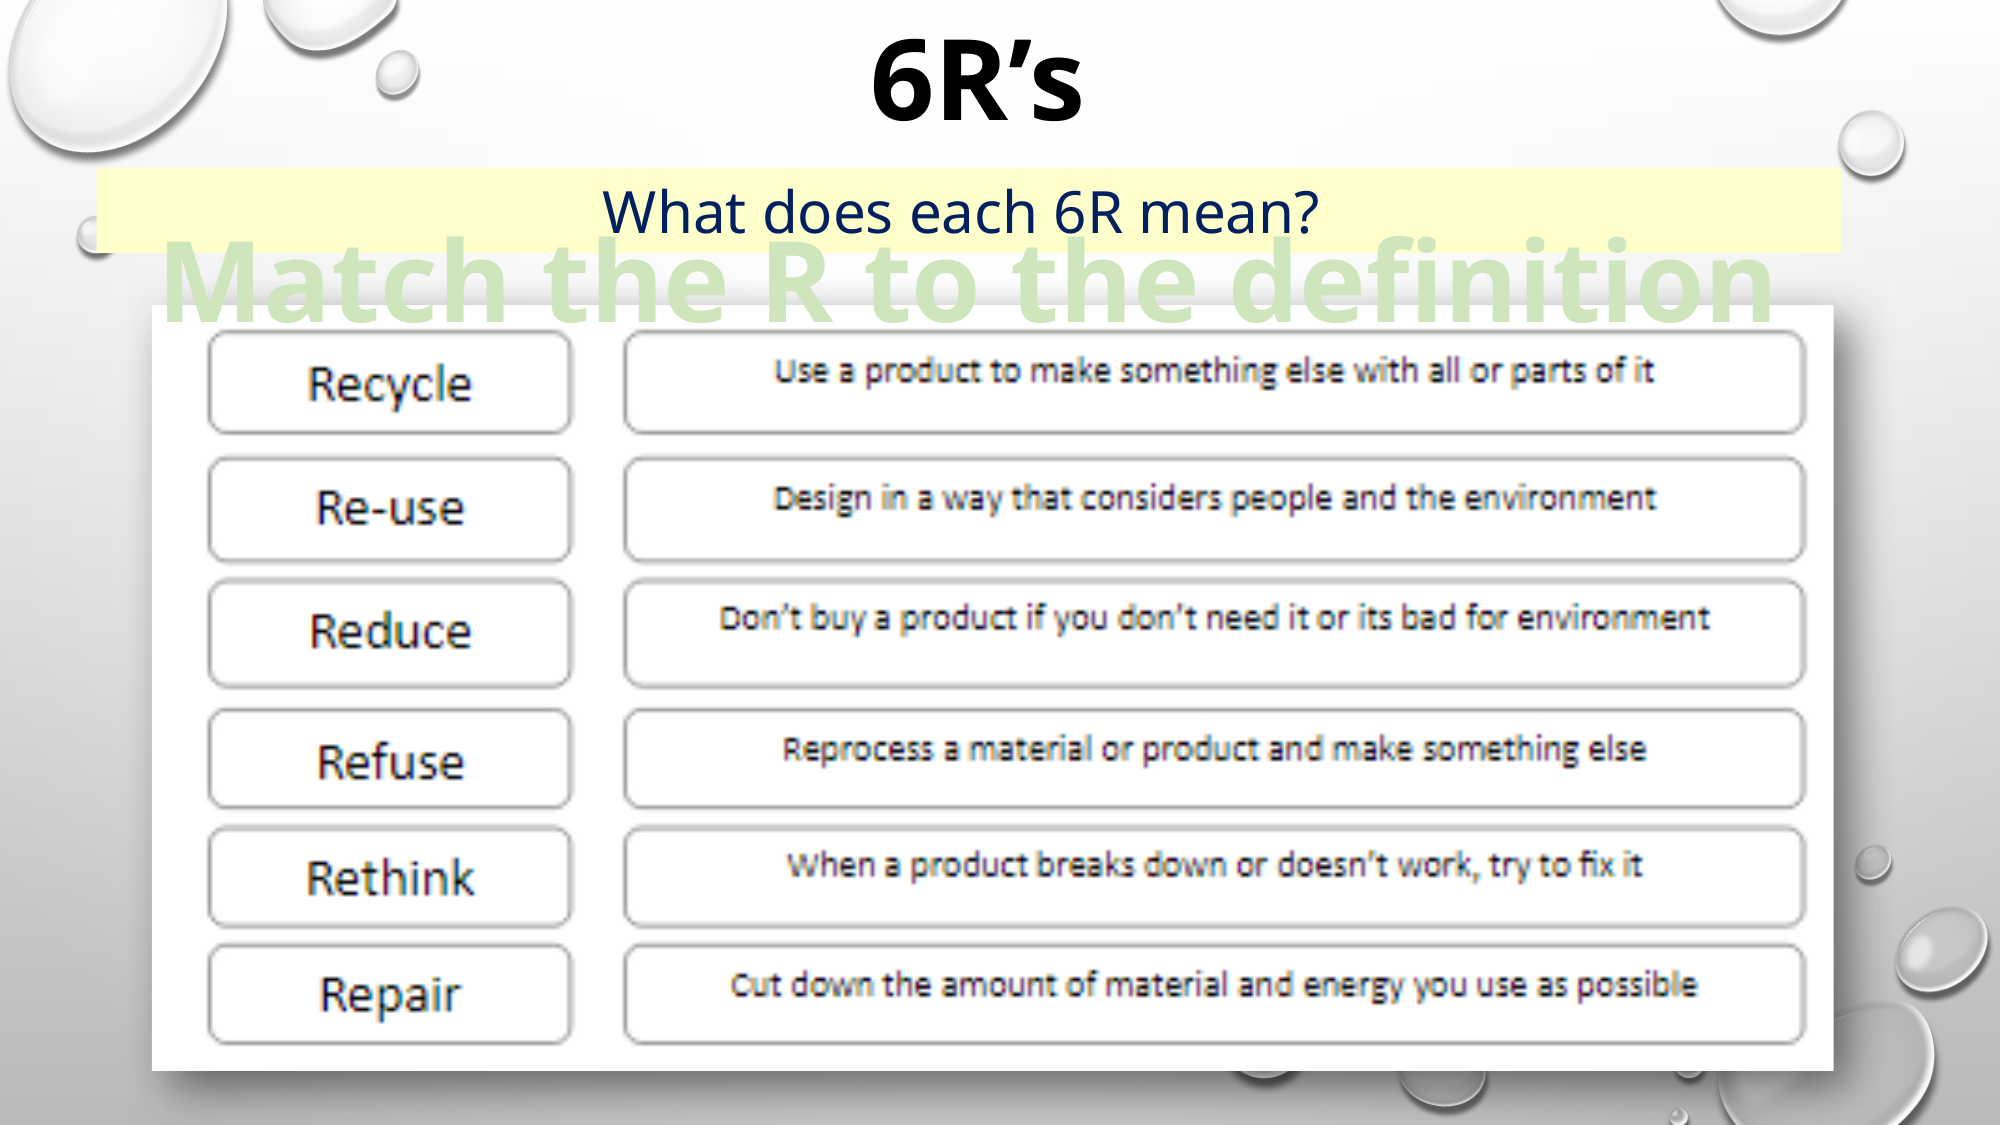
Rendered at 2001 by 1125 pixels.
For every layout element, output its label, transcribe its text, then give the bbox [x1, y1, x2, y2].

picture [0, 0, 2000, 1125]
text_box 6R’s [855, 0, 1130, 150]
text_box What does each 6R mean? [96, 168, 1842, 253]
text_box Match the R to the definition [142, 202, 1796, 353]
